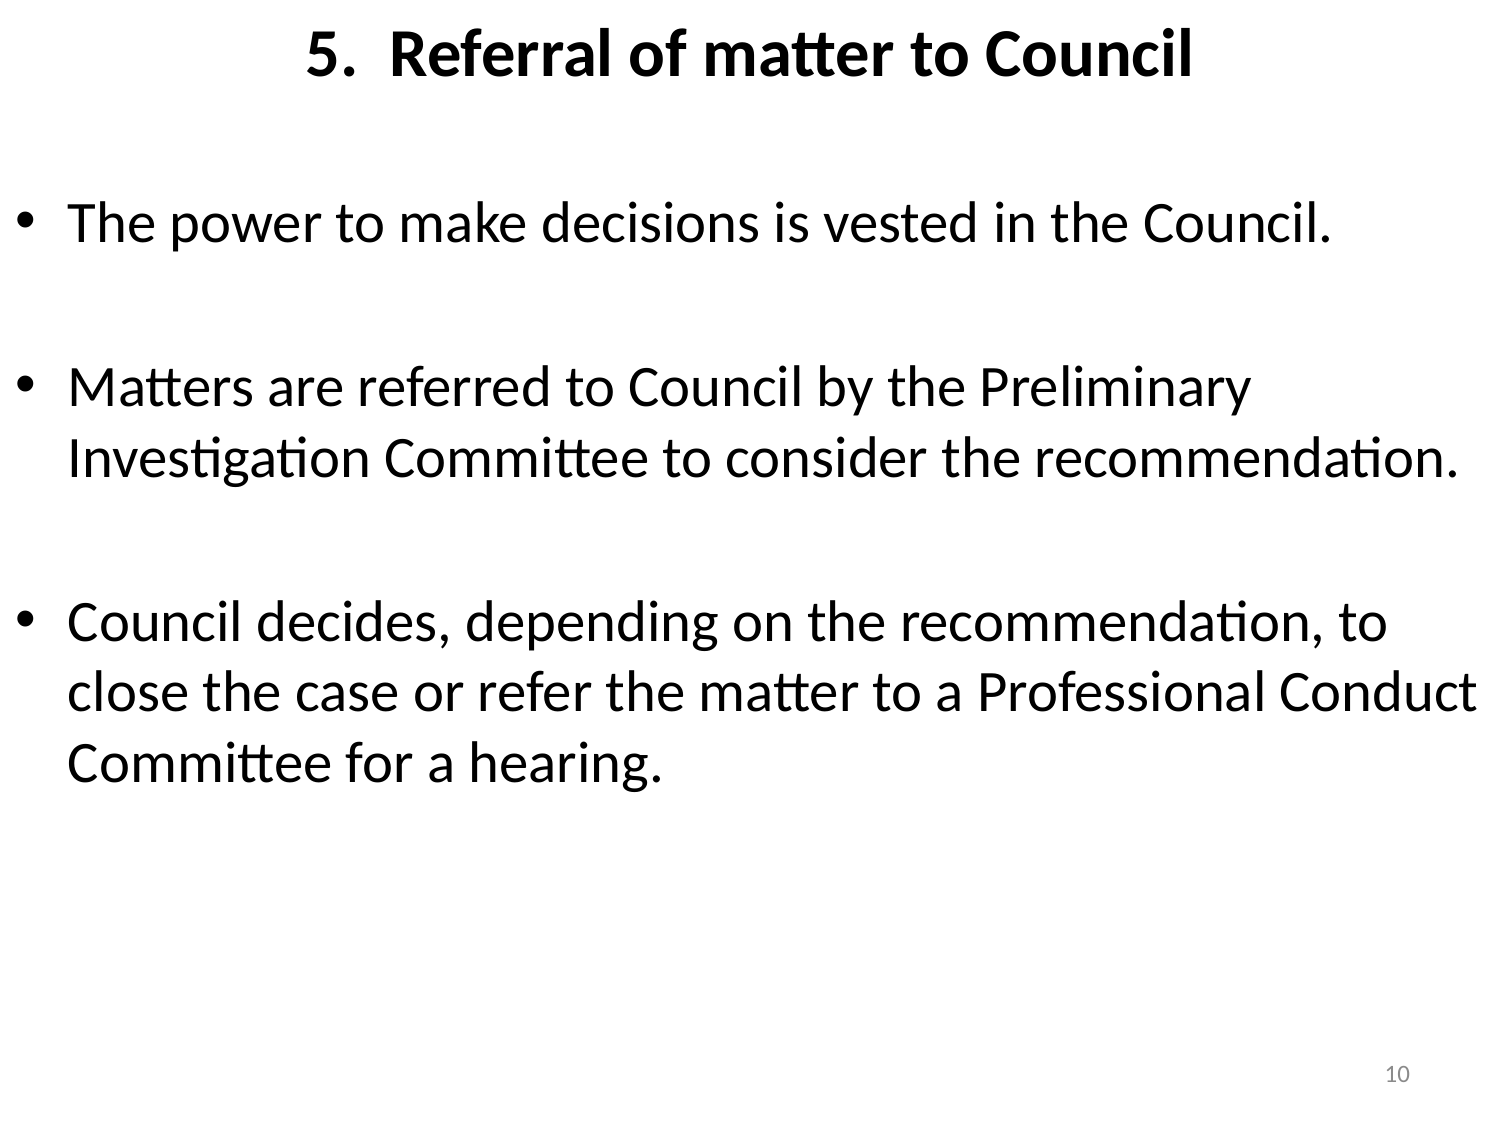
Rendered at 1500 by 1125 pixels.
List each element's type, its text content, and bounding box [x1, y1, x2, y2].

list 5. Referral of matter to Council The power to make decisions is vested in the Council. Matters are referred to Council by the Preliminary Investigation Committee to consider the recommendation. Council decides, depending on the recommendation, to close the case or refer the matter to a Professional Conduct Committee for a hearing. [0, 0, 1500, 1125]
slide_number 10 [1074, 1042, 1425, 1103]
